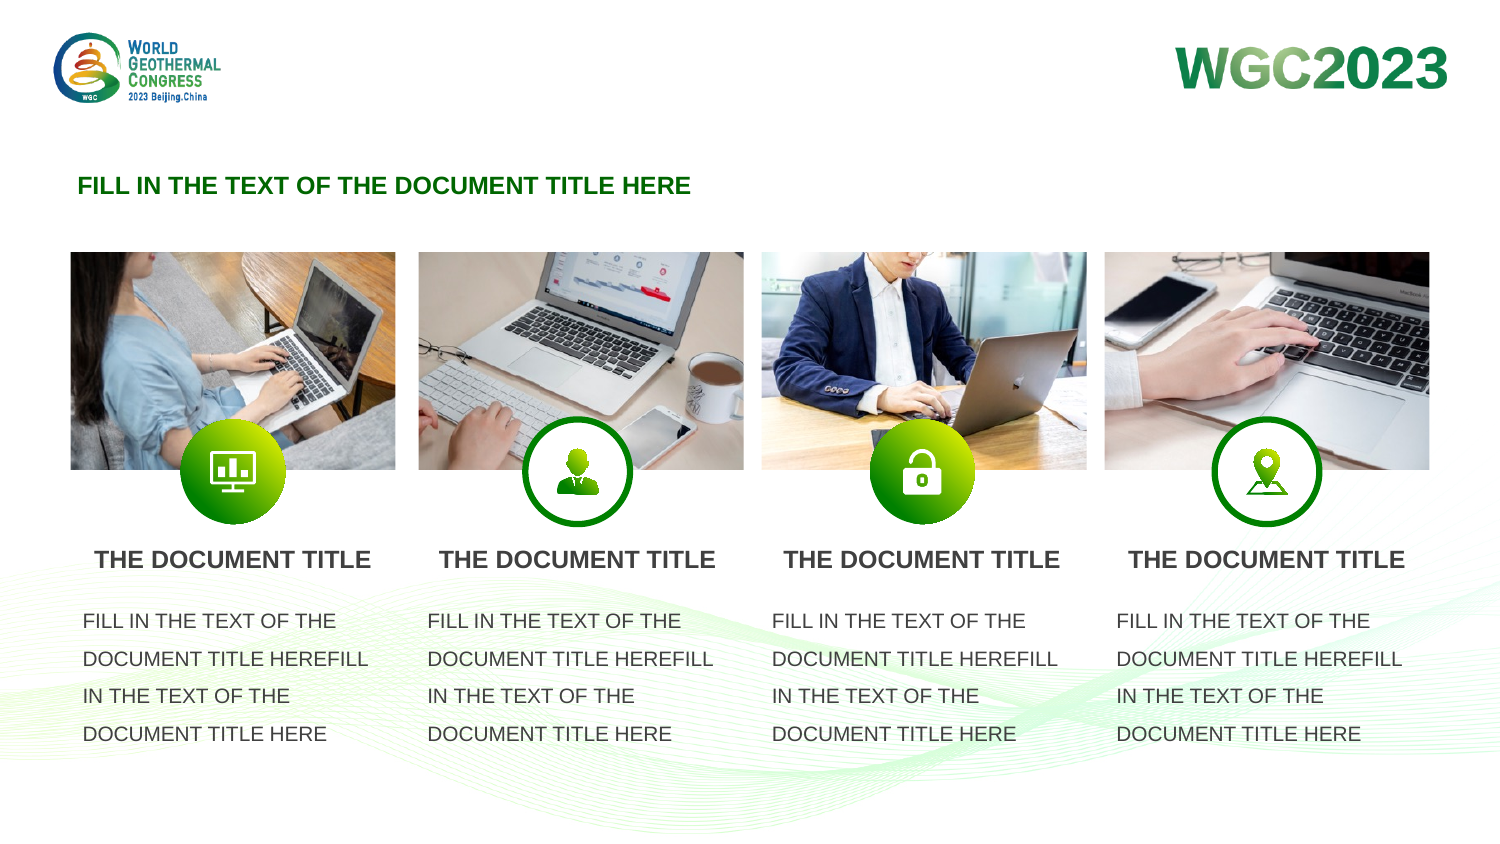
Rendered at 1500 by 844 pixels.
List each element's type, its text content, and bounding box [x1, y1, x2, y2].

text_box THE DOCUMENT TITLE [412, 536, 743, 581]
text_box FILL IN THE TEXT OF THE DOCUMENT TITLE HEREFILL IN THE TEXT OF THE DOCUMENT TITLE HERE [67, 588, 399, 791]
text_box [178, 477, 288, 527]
picture [0, 0, 1500, 844]
text_box FILL IN THE TEXT OF THE DOCUMENT TITLE HEREFILL IN THE TEXT OF THE DOCUMENT TITLE HERE [1101, 588, 1433, 791]
text_box THE DOCUMENT TITLE [1101, 536, 1433, 581]
text_box [901, 477, 944, 497]
text_box [868, 477, 977, 527]
text_box FILL IN THE TEXT OF THE DOCUMENT TITLE HEREFILL IN THE TEXT OF THE DOCUMENT TITLE HERE [757, 588, 1088, 791]
text_box FILL IN THE TEXT OF THE DOCUMENT TITLE HERE [62, 161, 708, 207]
text_box [1244, 477, 1290, 497]
text_box [554, 477, 601, 497]
text_box THE DOCUMENT TITLE [67, 536, 399, 581]
text_box THE DOCUMENT TITLE [757, 536, 1088, 581]
text_box [523, 477, 632, 527]
text_box [1212, 477, 1322, 527]
text_box FILL IN THE TEXT OF THE DOCUMENT TITLE HEREFILL IN THE TEXT OF THE DOCUMENT TITLE HERE [412, 588, 743, 791]
text_box [208, 477, 258, 495]
